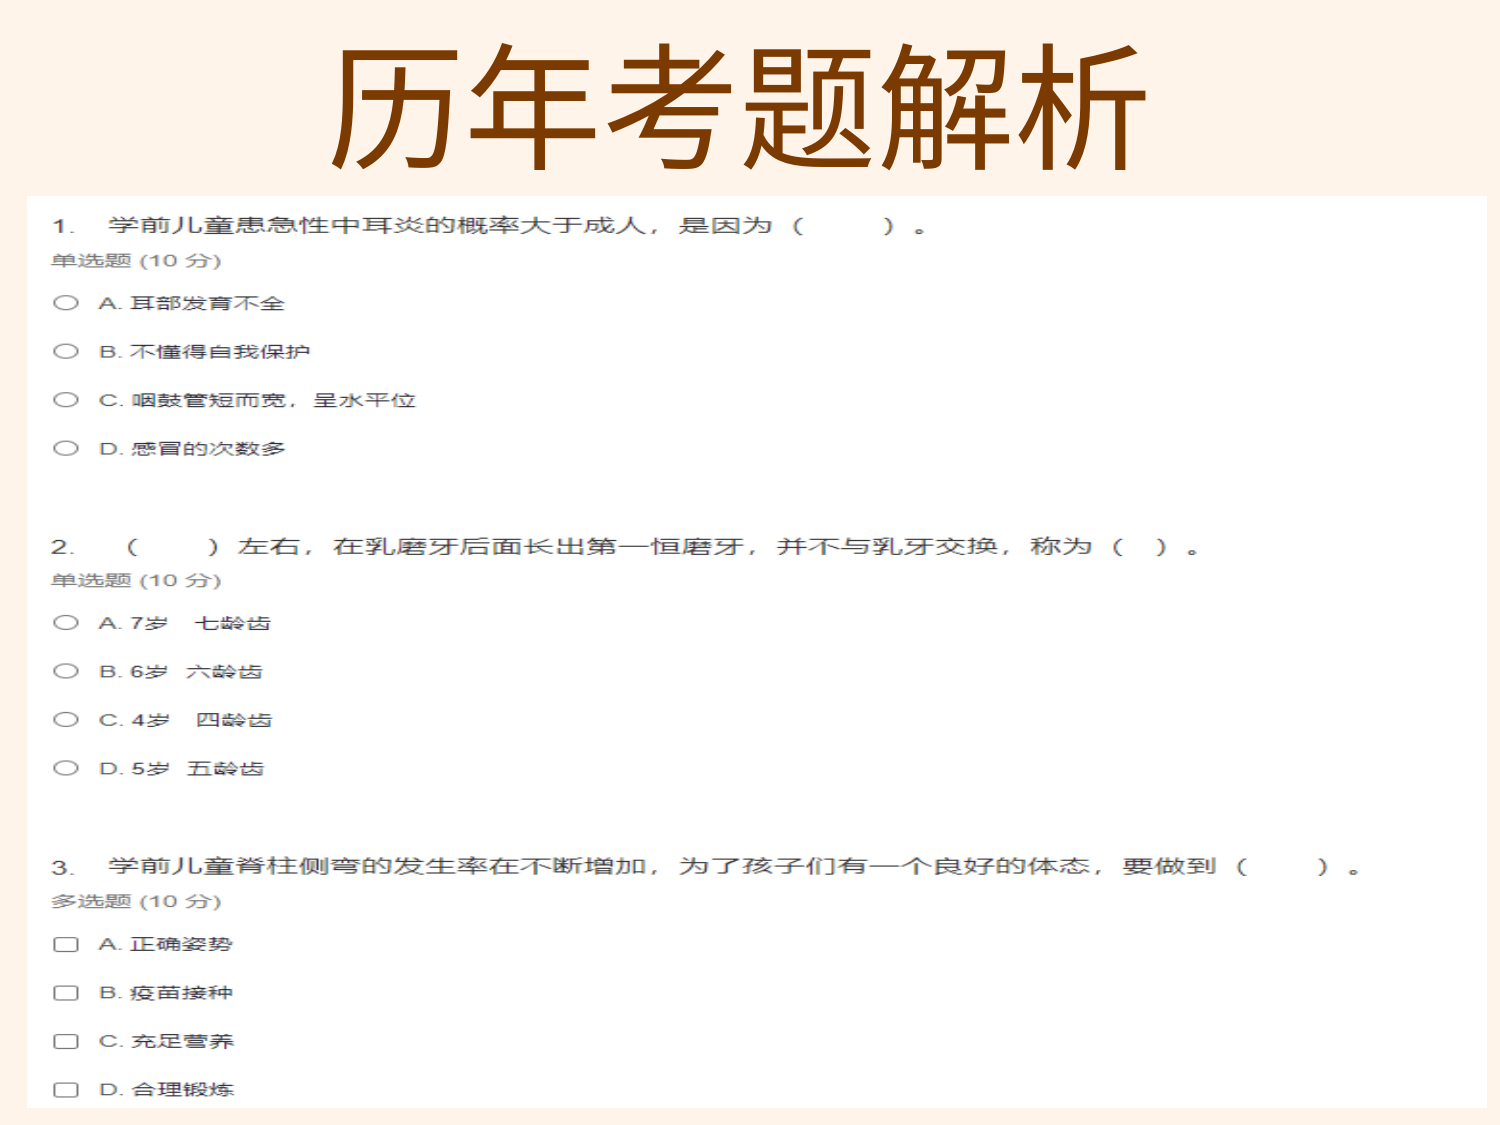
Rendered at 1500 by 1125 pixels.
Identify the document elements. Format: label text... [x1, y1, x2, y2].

picture [27, 196, 1487, 1108]
text_box 历年考题解析 [64, 0, 1415, 188]
